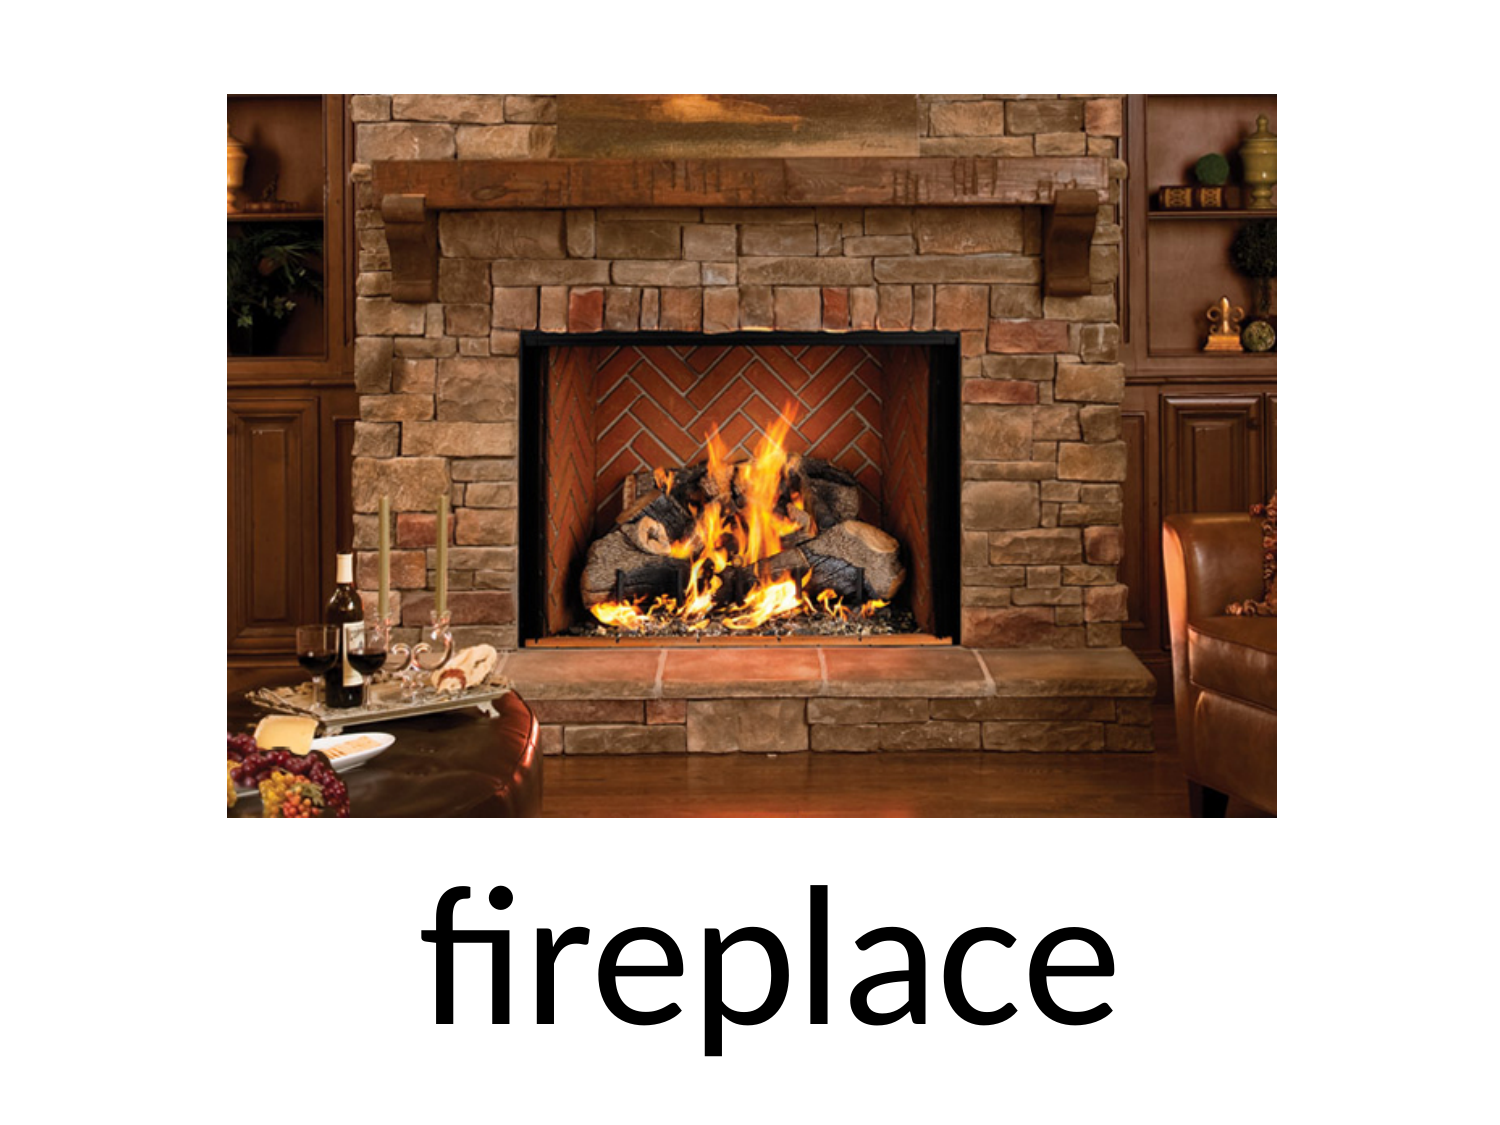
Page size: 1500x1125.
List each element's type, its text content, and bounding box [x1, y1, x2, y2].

text_box fireplace [345, 826, 1196, 1073]
picture [227, 94, 1277, 818]
